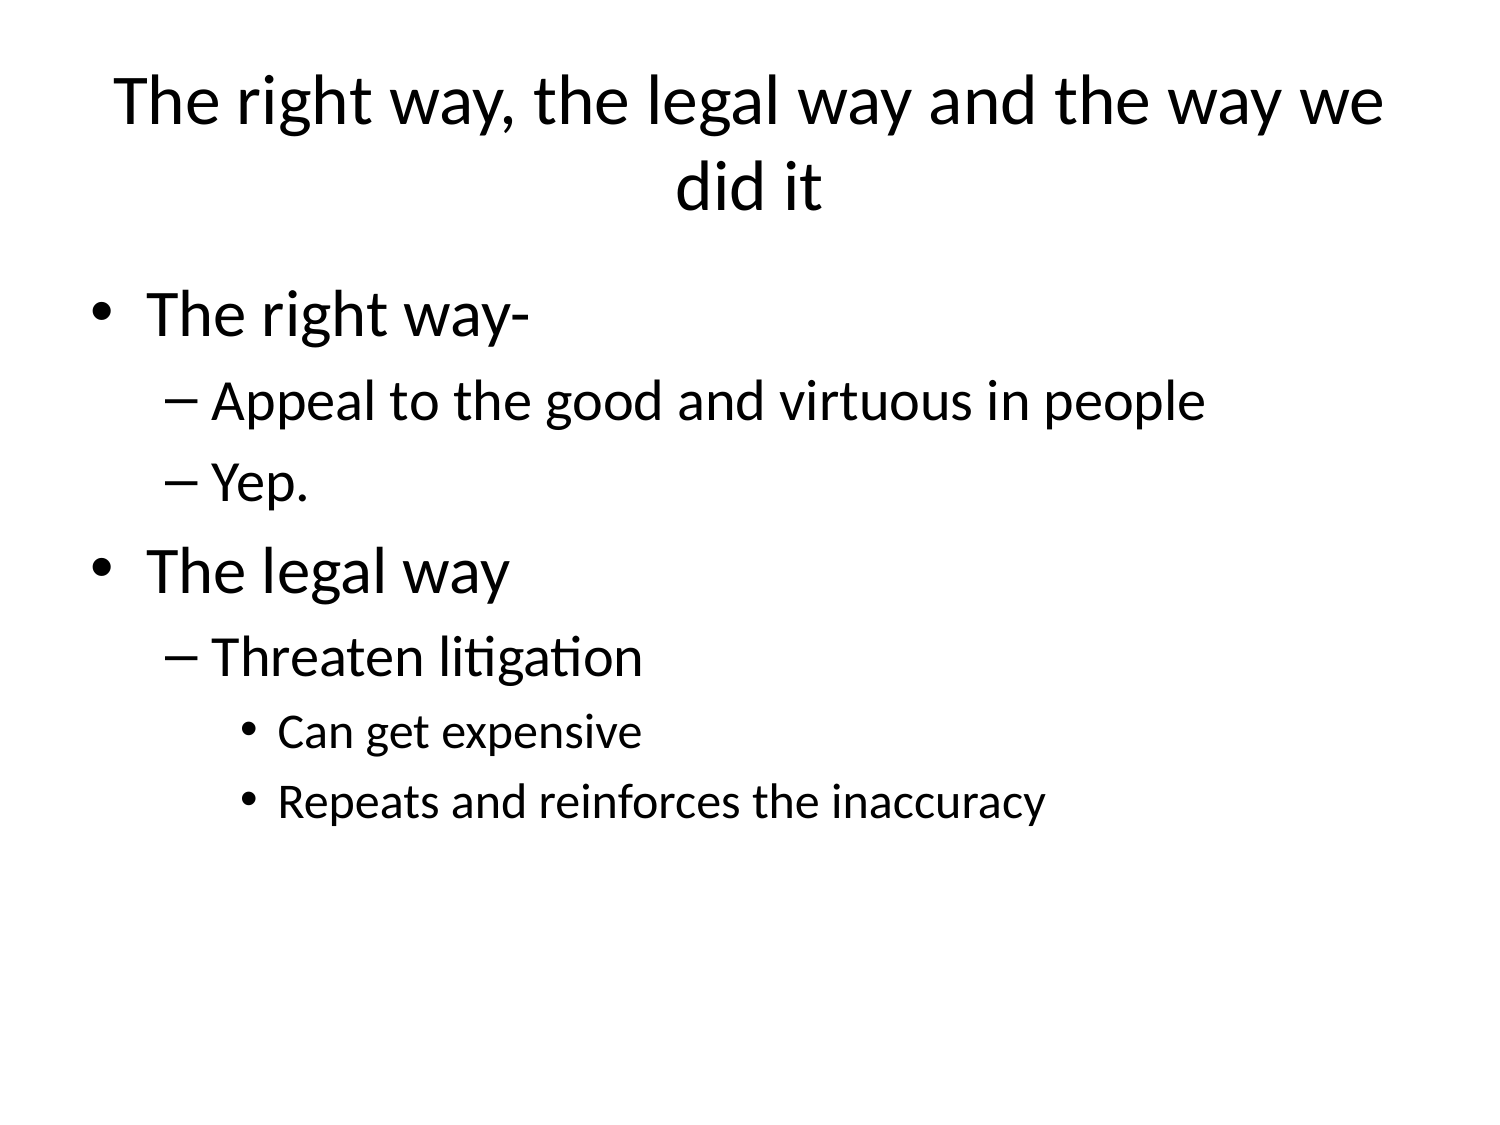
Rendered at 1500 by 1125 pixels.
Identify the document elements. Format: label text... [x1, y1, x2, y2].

title The right way, the legal way and the way we did it [75, 45, 1425, 233]
list The right way- Appeal to the good and virtuous in people Yep. The legal way Threaten litigation Can get expensive Repeats and reinforces the inaccuracy [75, 262, 1425, 1005]
